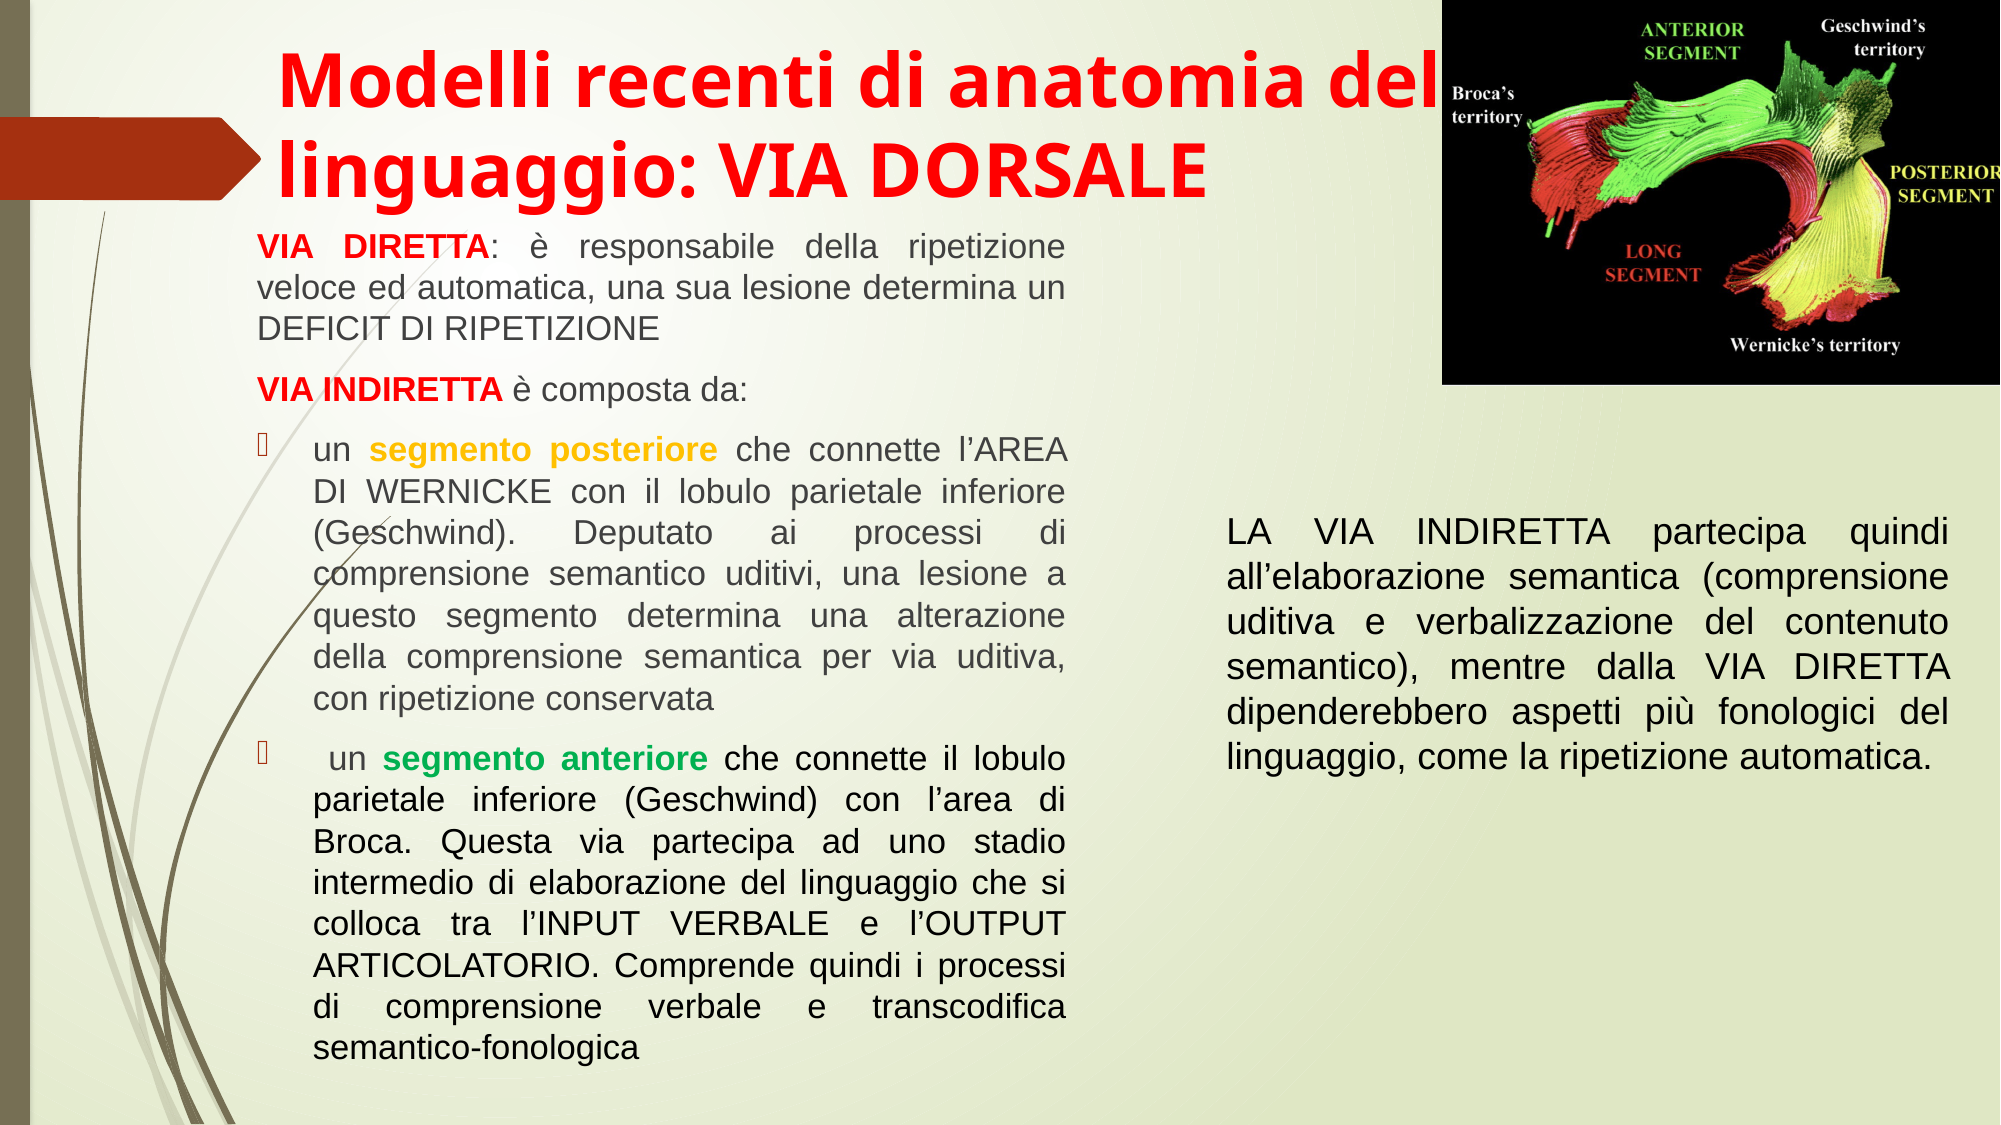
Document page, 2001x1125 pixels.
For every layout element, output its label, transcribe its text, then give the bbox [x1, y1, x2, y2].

title Modelli recenti di anatomia del linguaggio: VIA DORSALE [261, 24, 1437, 235]
picture [1441, 0, 2000, 386]
text_box LA VIA INDIRETTA partecipa quindi all’elaborazione semantica (comprensione uditiva e verbalizzazione del contenuto semantico), mentre dalla VIA DIRETTA dipenderebbero aspetti più fonologici del linguaggio, come la ripetizione automatica. [1211, 499, 1964, 785]
list VIA DIRETTA: è responsabile della ripetizione veloce ed automatica, una sua lesione determina un DEFICIT DI RIPETIZIONE VIA INDIRETTA è composta da: un segmento posteriore che connette l’AREA DI WERNICKE con il lobulo parietale inferiore (Geschwind). Deputato ai processi di comprensione semantico uditivi, una lesione a questo segmento determina una alterazione della comprensione semantica per via uditiva, con ripetizione conservata un segmento anteriore che connette il lobulo parietale inferiore (Geschwind) con l’area di Broca. Questa via partecipa ad uno stadio intermedio di elaborazione del linguaggio che si colloca tra l’INPUT VERBALE e l’OUTPUT ARTICOLATORIO. Comprende quindi i processi di comprensione verbale e transcodifica semantico-fonologica [241, 216, 1082, 1080]
